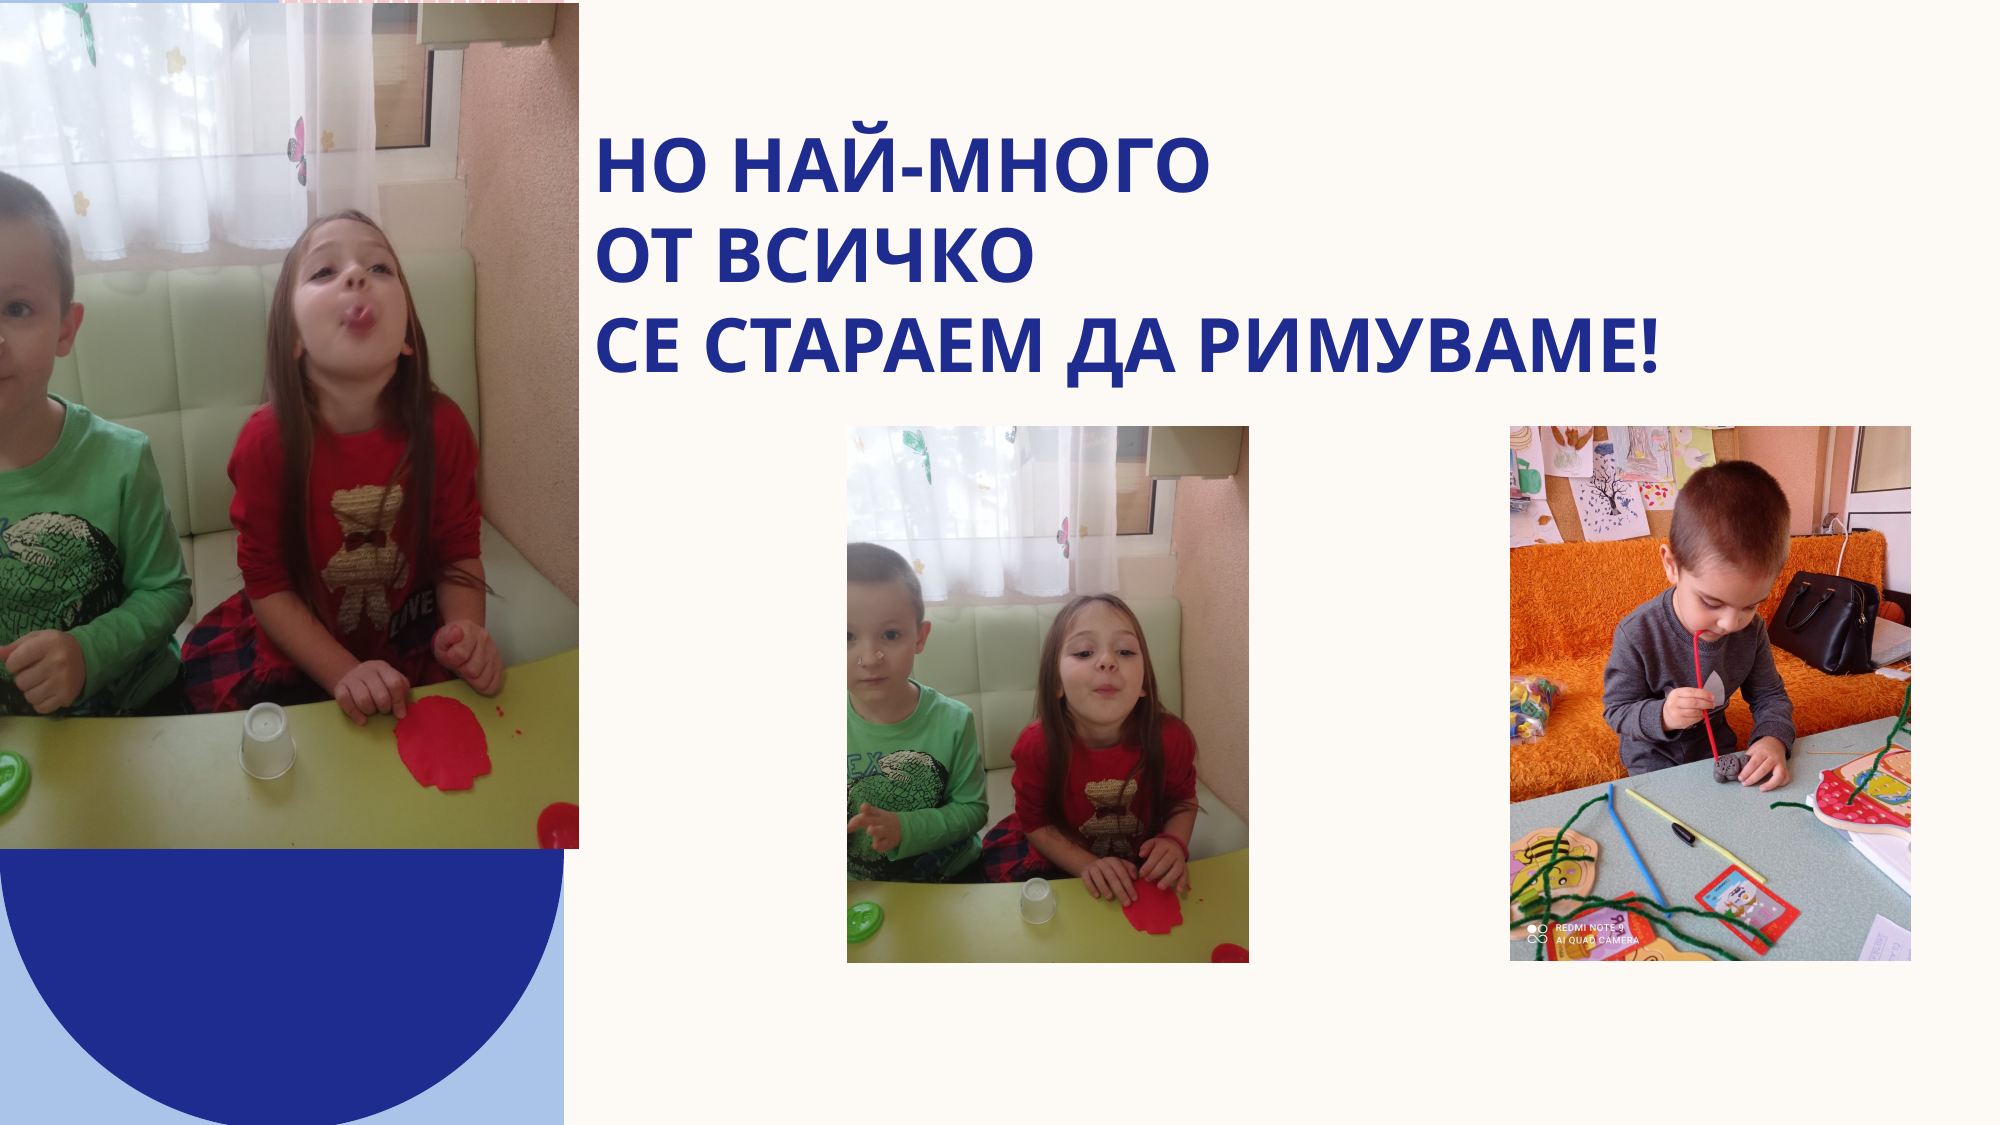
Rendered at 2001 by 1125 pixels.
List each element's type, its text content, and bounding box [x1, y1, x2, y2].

picture [847, 426, 1249, 963]
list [1510, 425, 1911, 961]
picture [0, 0, 579, 849]
title Но най-много от всичко се стараем да римуваме! [578, 0, 1939, 388]
